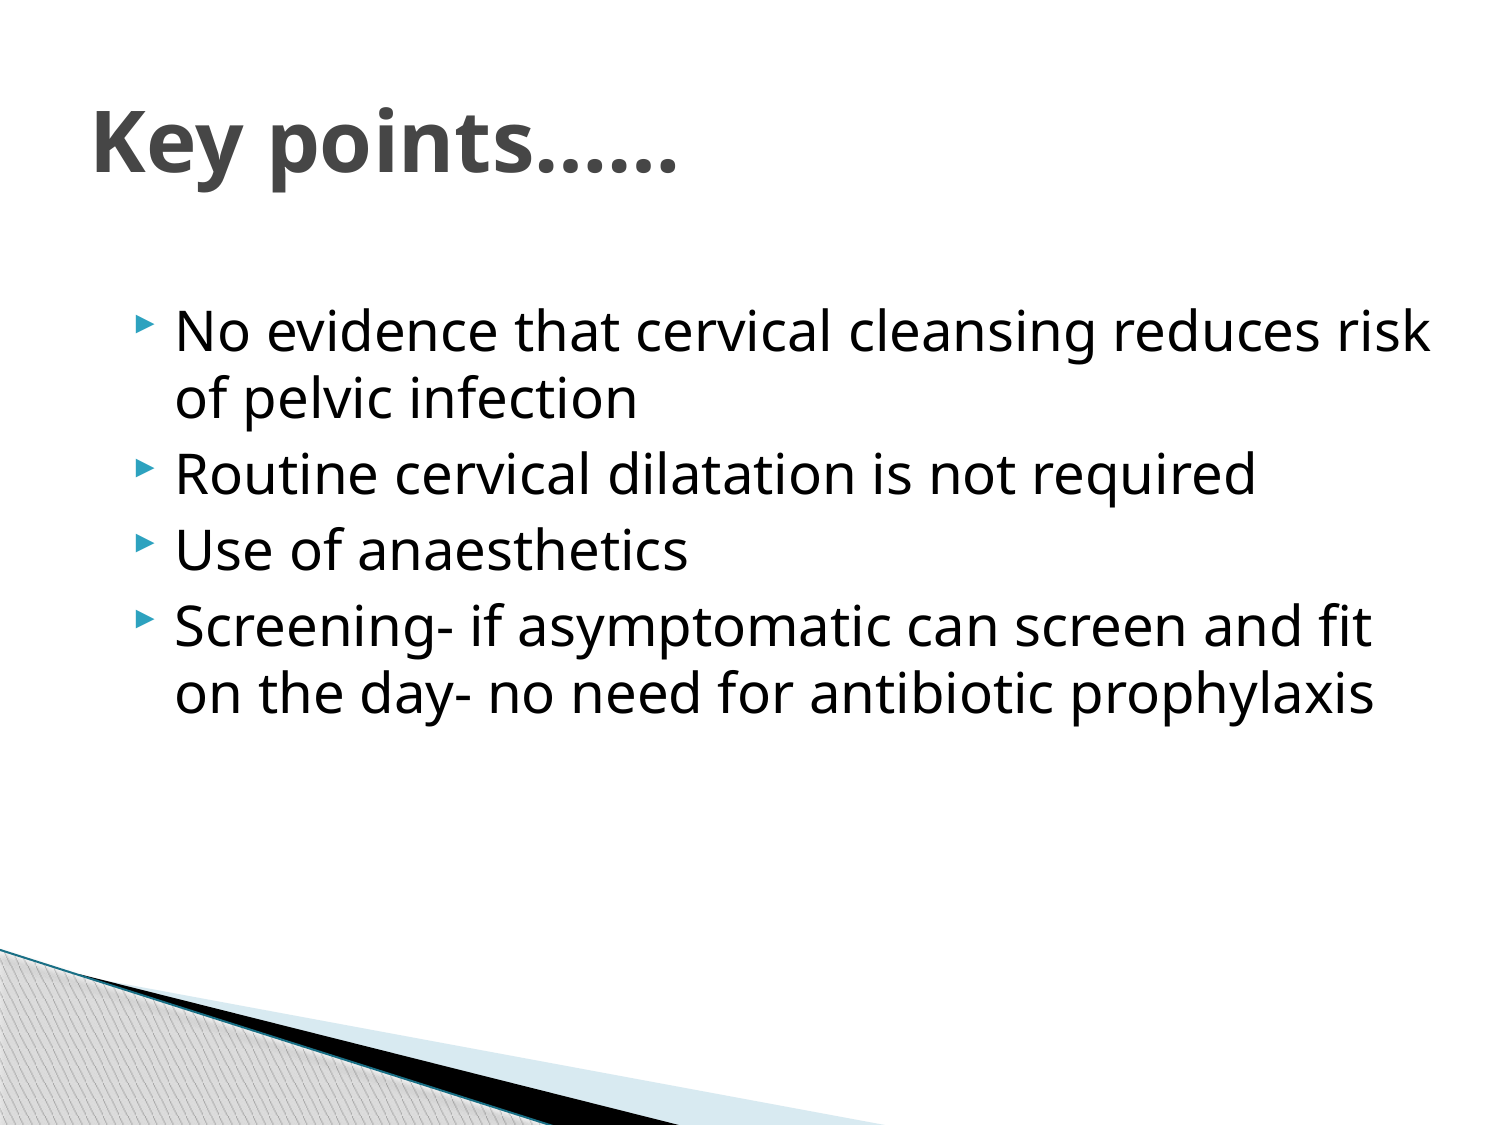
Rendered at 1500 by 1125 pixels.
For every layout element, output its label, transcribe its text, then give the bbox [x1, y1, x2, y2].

title Key points…… [75, 45, 1425, 233]
list No evidence that cervical cleansing reduces risk of pelvic infection Routine cervical dilatation is not required Use of anaesthetics Screening- if asymptomatic can screen and fit on the day- no need for antibiotic prophylaxis [99, 287, 1450, 1030]
